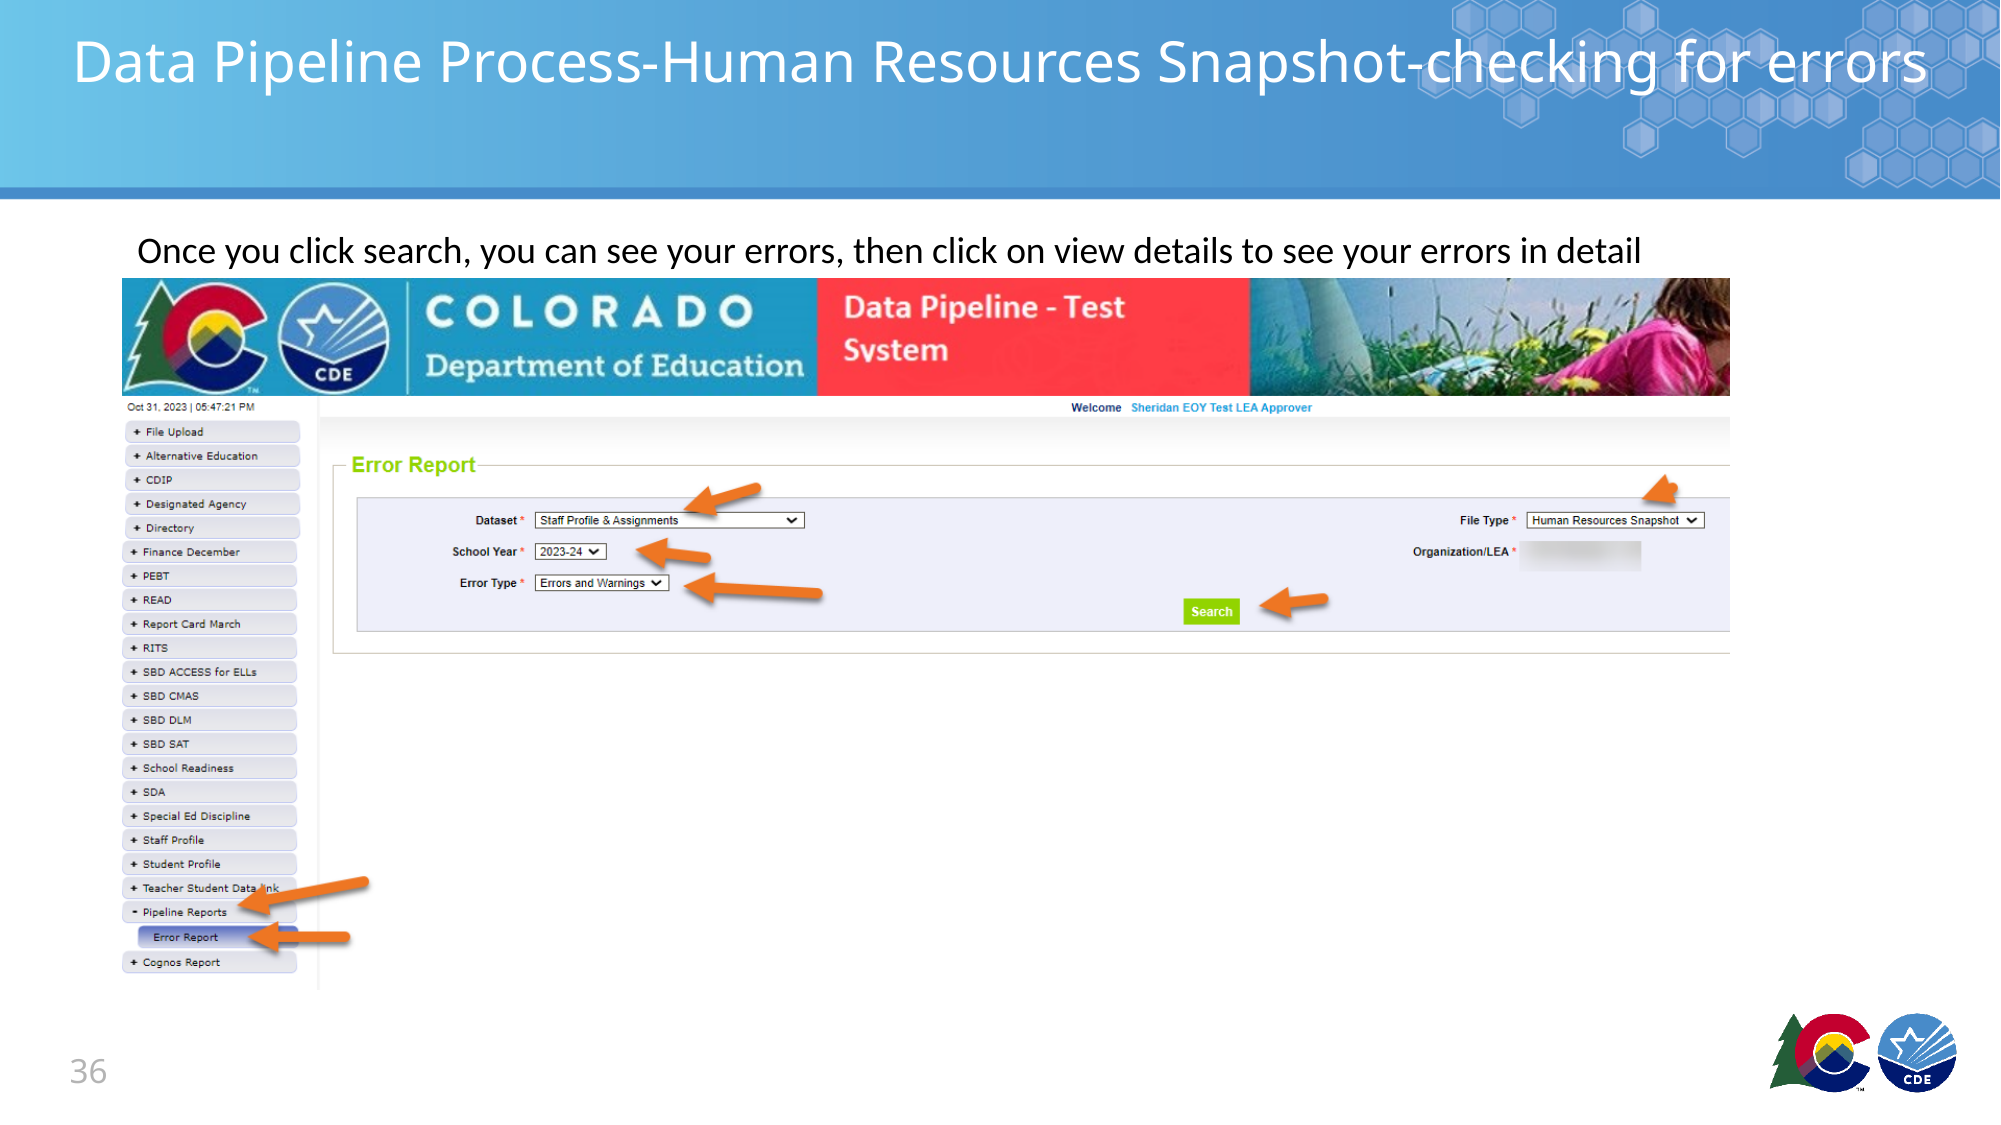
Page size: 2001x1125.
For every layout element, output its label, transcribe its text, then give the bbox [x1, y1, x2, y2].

text_box Once you click search, you can see your errors, then click on view details to see your errors in detail [122, 218, 1715, 278]
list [122, 278, 1730, 990]
title Data Pipeline Process-Human Resources Snapshot-checking for errors [72, 33, 1969, 182]
picture [0, 0, 2000, 200]
slide_number 36 [54, 1042, 191, 1103]
picture [1768, 1012, 1957, 1093]
